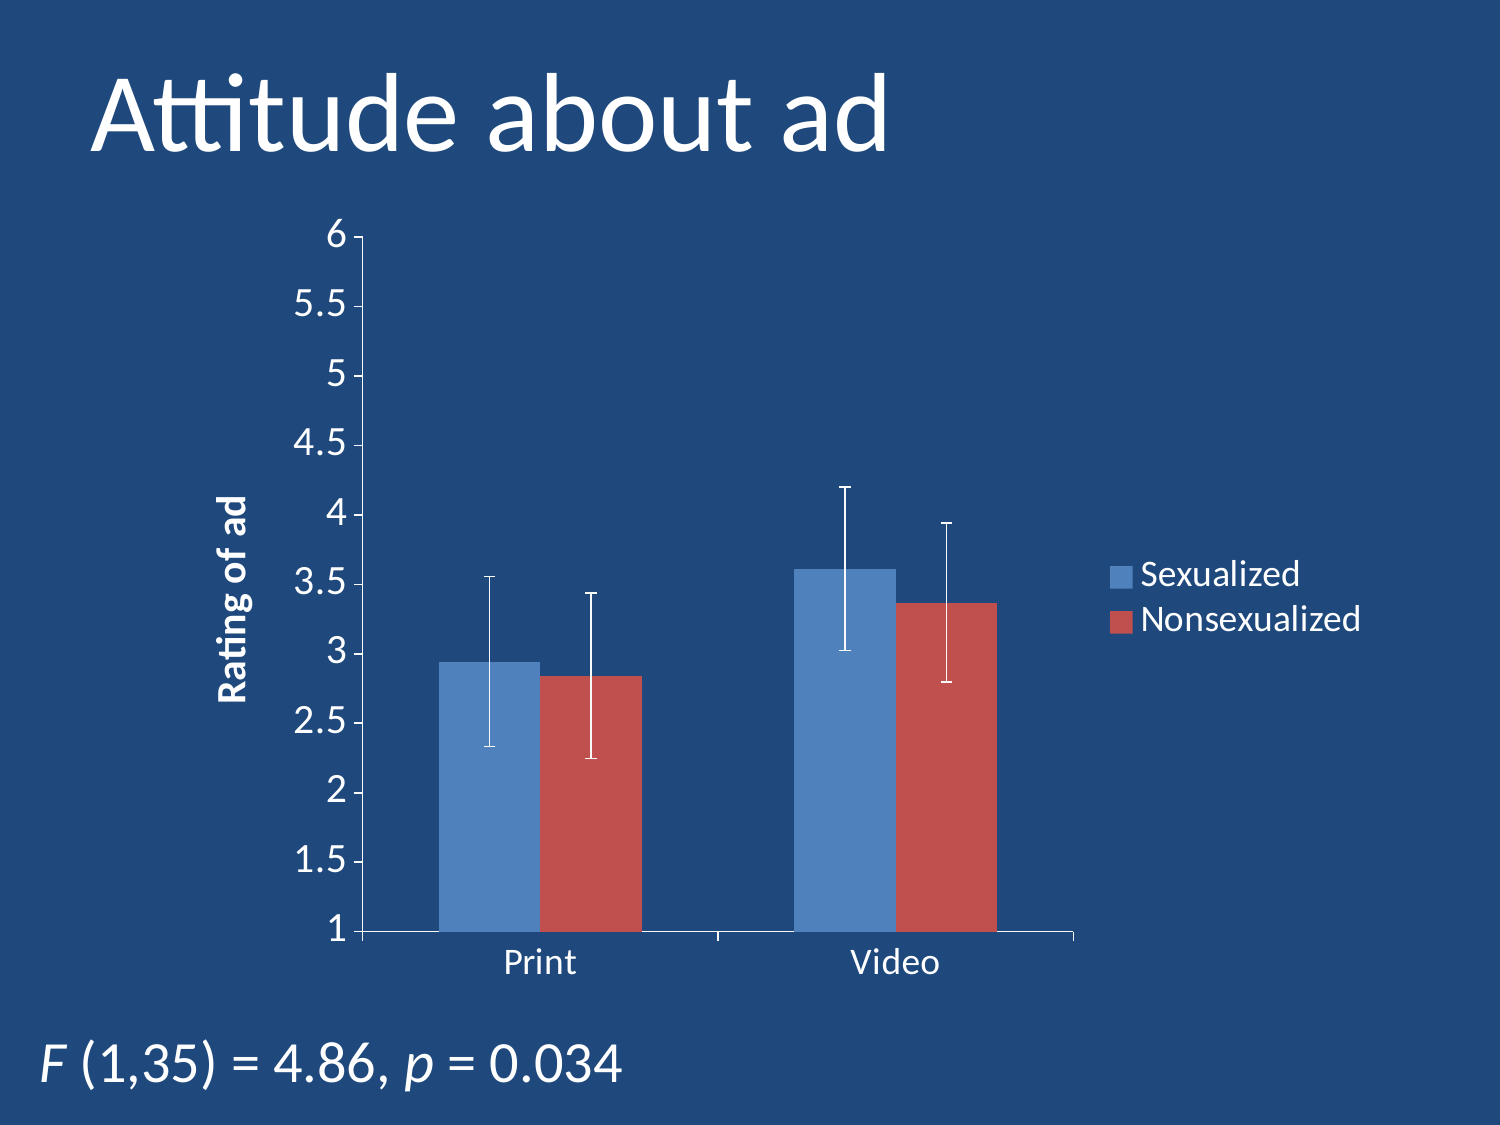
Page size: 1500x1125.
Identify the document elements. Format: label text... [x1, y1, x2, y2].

title Attitude about ad [74, 12, 1426, 201]
text_box F (1,35) = 4.86, p = 0.034 [24, 1016, 1450, 1102]
chart [174, 199, 1388, 1001]
